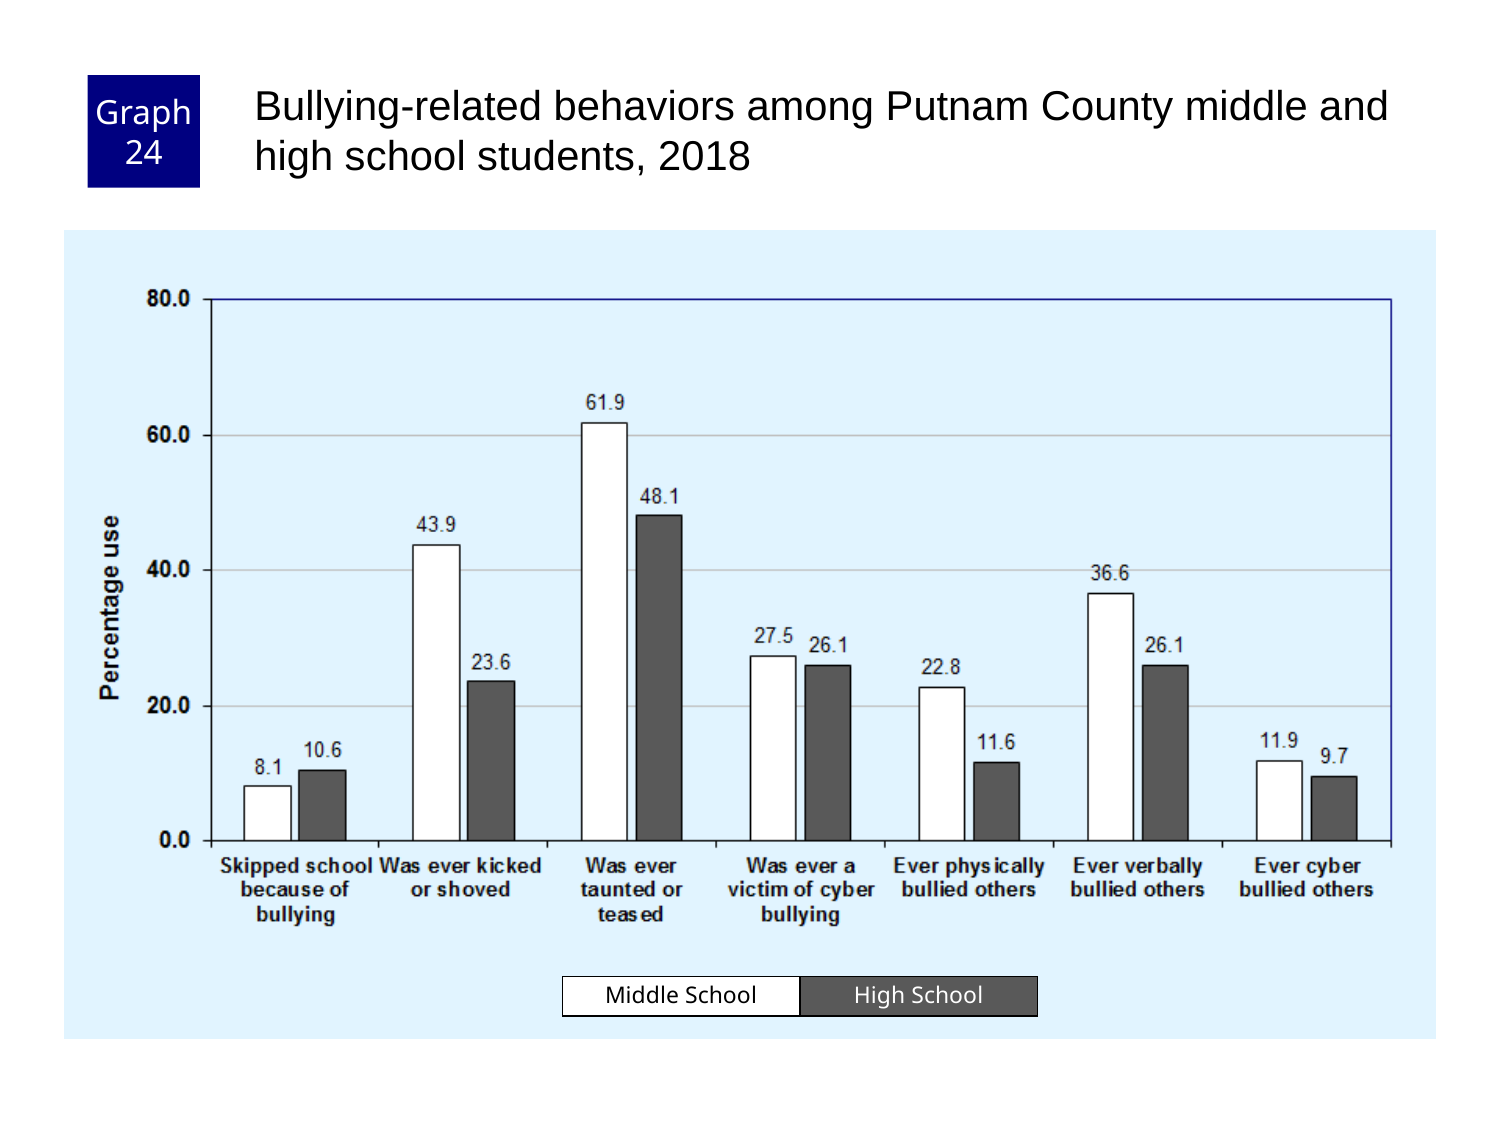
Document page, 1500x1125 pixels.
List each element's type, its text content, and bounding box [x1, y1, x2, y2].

picture [63, 230, 1436, 1040]
text_box Graph 24 [87, 75, 200, 188]
text_box Bullying-related behaviors among Putnam County middle and high school students, 2018 [249, 75, 1438, 200]
